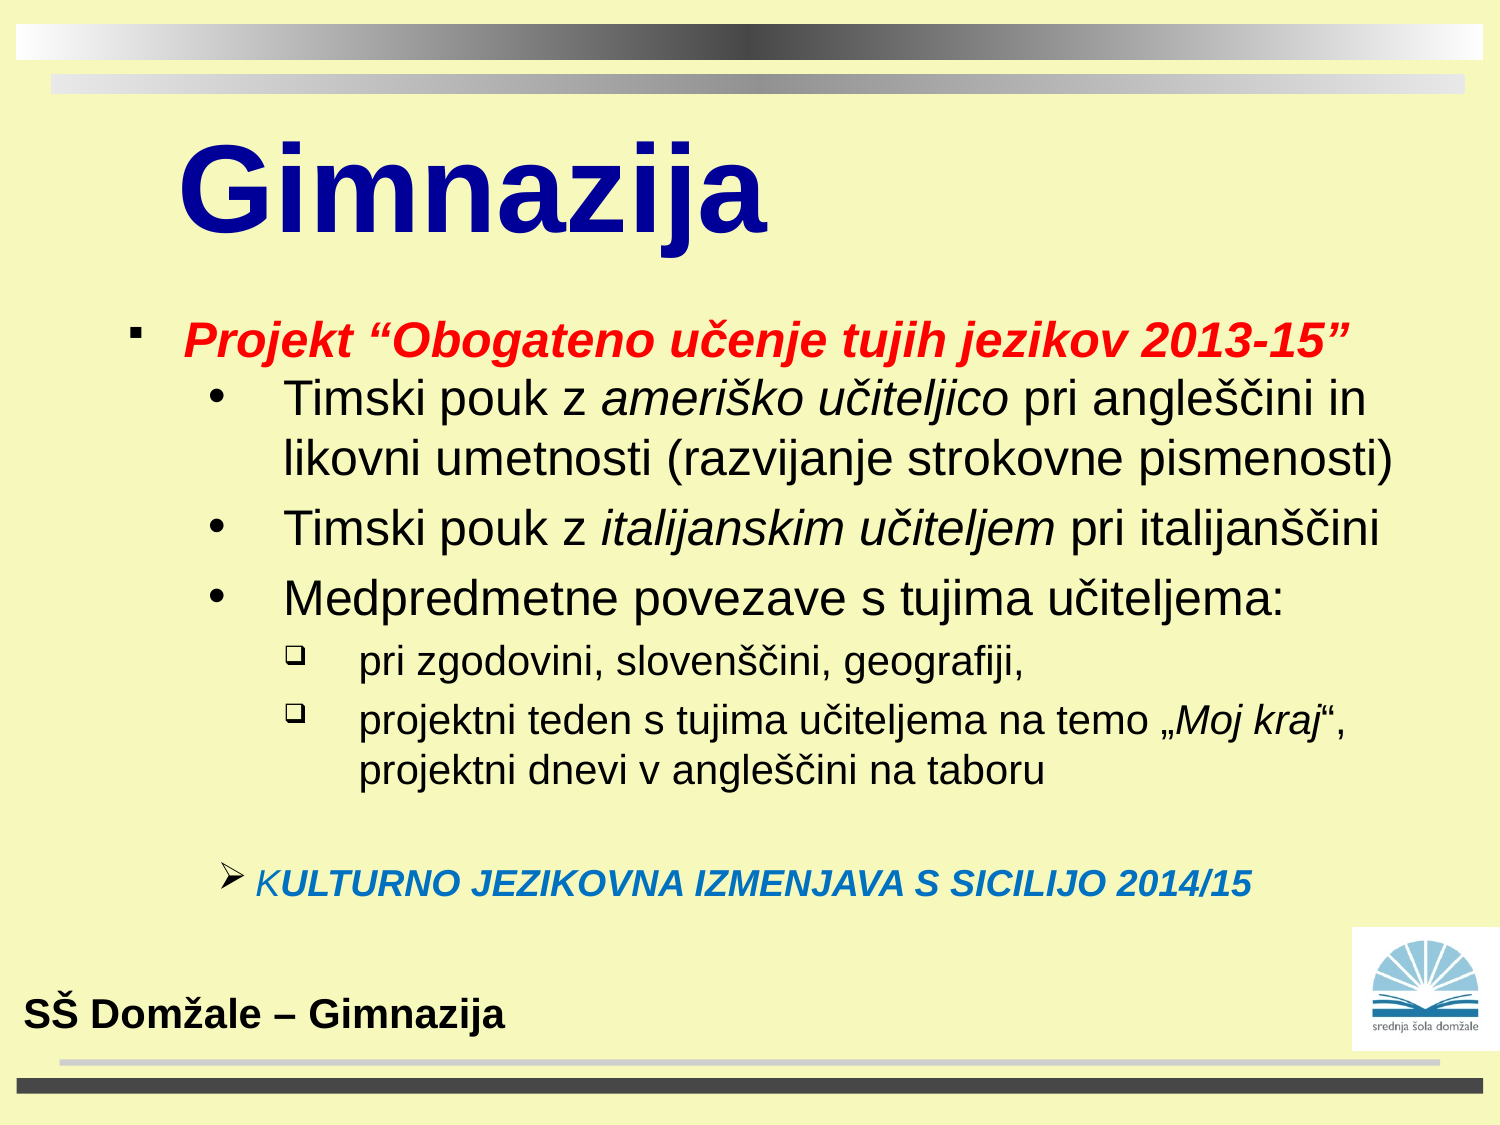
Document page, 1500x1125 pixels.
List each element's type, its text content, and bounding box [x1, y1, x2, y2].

text_box Timski pouk z ameriško učiteljico pri angleščini in likovni umetnosti (razvijanje strokovne pismenosti) Timski pouk z italijanskim učiteljem pri italijanščini Medpredmetne povezave s tujima učiteljema: pri zgodovini, slovenščini, geografiji, projektni teden s tujima učiteljema na temo „Moj kraj“, projektni dnevi v angleščini na taboru KULTURNO JEZIKOVNA IZMENJAVA S SICILIJO 2014/15 [62, 174, 1492, 998]
text_box Gimnazija [162, 99, 1275, 174]
picture [1352, 927, 1500, 1051]
